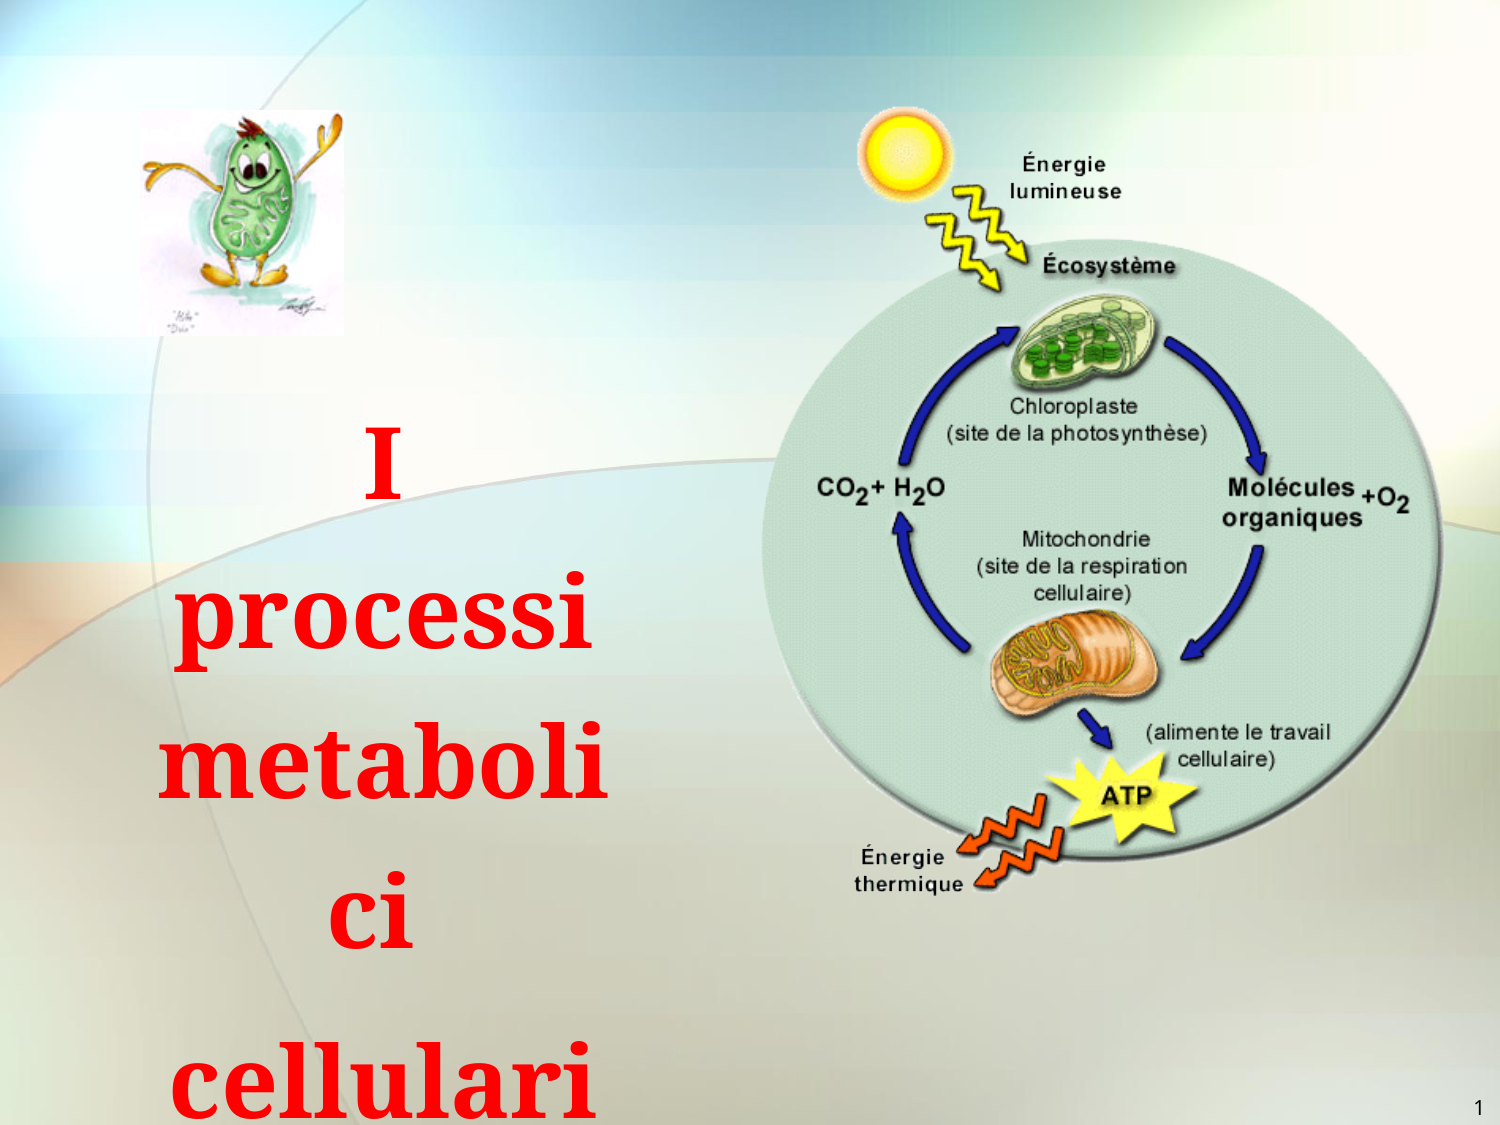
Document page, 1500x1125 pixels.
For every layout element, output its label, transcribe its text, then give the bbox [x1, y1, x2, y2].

picture [0, 0, 1500, 1125]
slide_number 1 [1187, 1087, 1500, 1125]
subtitle I processi metabolici cellulari [135, 361, 632, 681]
